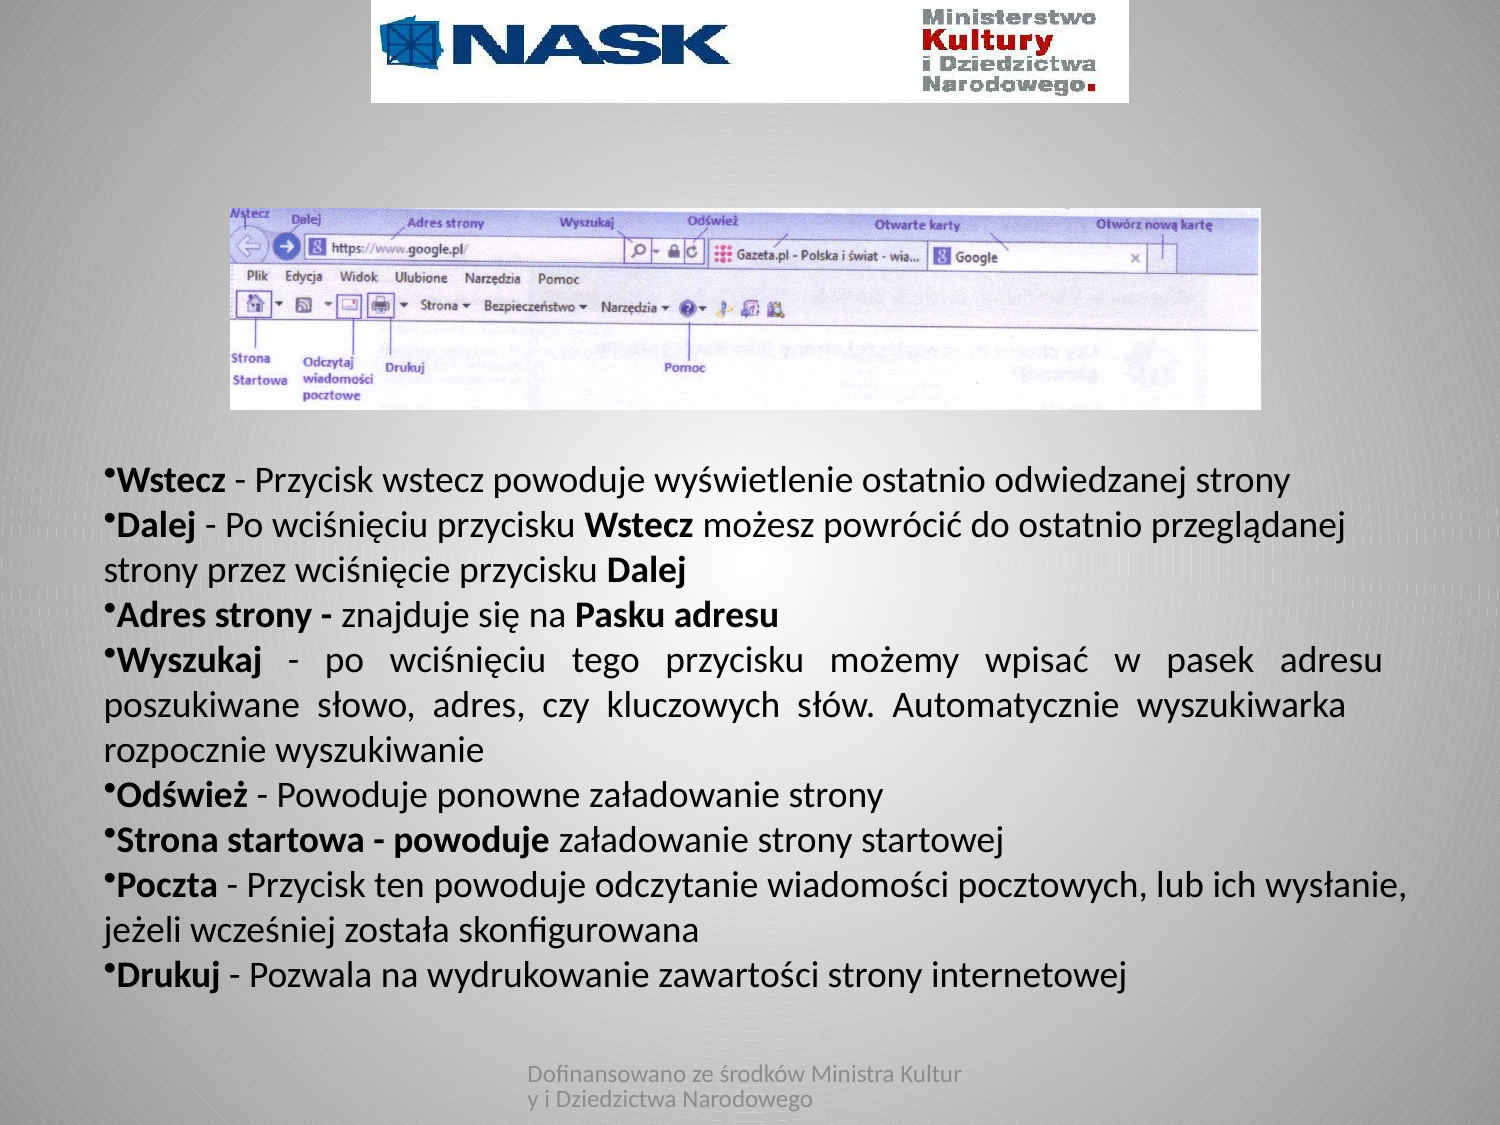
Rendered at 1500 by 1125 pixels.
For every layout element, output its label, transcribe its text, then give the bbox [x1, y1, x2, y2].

picture [371, 0, 1129, 104]
picture [229, 207, 1261, 411]
text_box Wstecz - Przycisk wstecz powoduje wyświetlenie ostatnio odwiedzanej strony Dalej - Po wciśnięciu przycisku Wstecz możesz powrócić do ostatnio przeglądanej strony przez wciśnięcie przycisku Dalej Adres strony - znajduje się na Pasku adresu Wyszukaj - po wciśnięciu tego przycisku możemy wpisać w pasek adresu poszukiwane słowo, adres, czy kluczowych słów. Automatycznie wyszukiwarka rozpocznie wyszukiwanie Odśwież - Powoduje ponowne załadowanie strony Strona startowa - powoduje załadowanie strony startowej Poczta - Przycisk ten powoduje odczytanie wiadomości pocztowych, lub ich wysłanie, jeżeli wcześniej została skonfigurowana Drukuj - Pozwala na wydrukowanie zawartości strony internetowej [88, 447, 1465, 1002]
footer Dofinansowano ze środków Ministra Kultury i Dziedzictwa Narodowego [512, 1042, 988, 1103]
